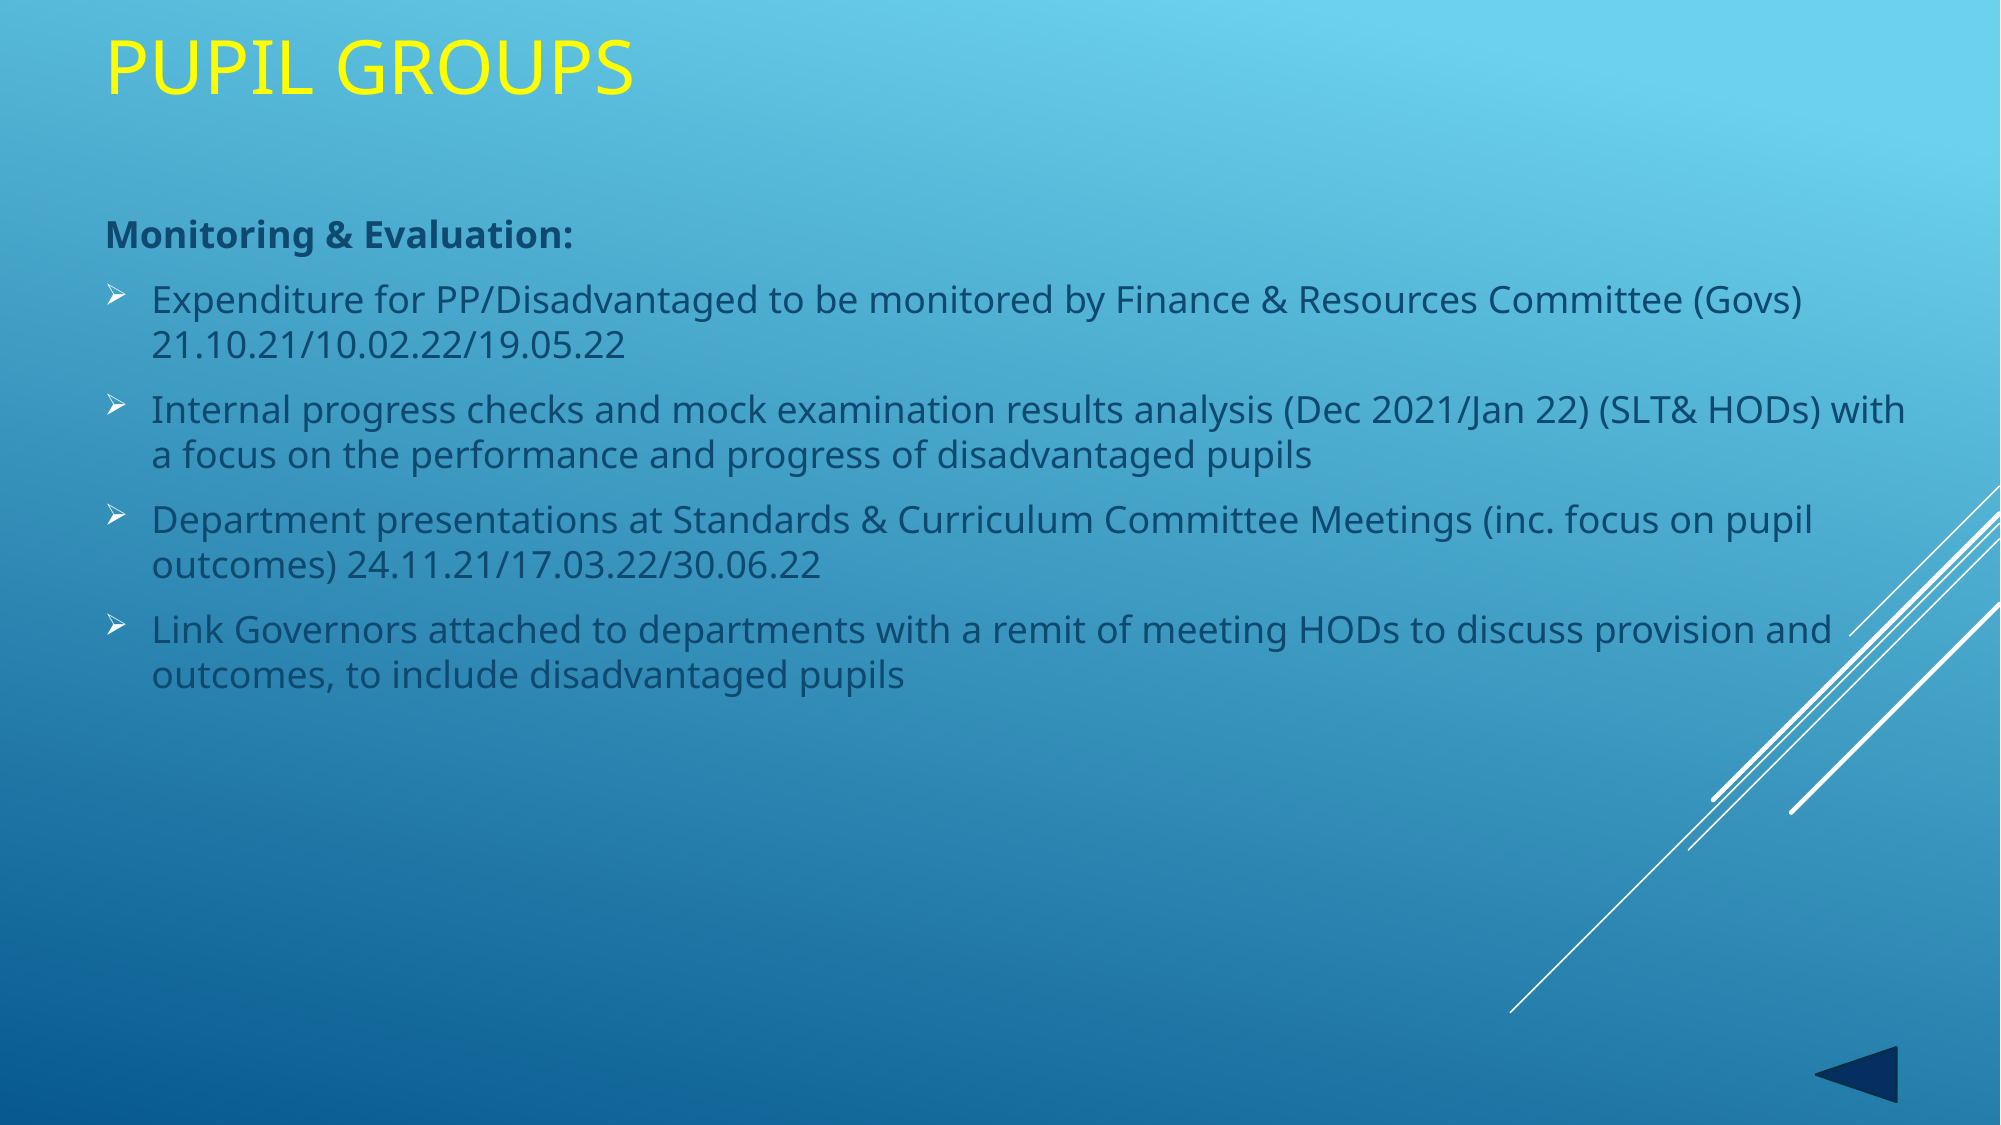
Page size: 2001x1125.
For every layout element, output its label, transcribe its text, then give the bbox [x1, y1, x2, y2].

text_box [112, 231, 1955, 339]
list Monitoring & Evaluation: Expenditure for PP/Disadvantaged to be monitored by Finance & Resources Committee (Govs) 21.10.21/10.02.22/19.05.22 Internal progress checks and mock examination results analysis (Dec 2021/Jan 22) (SLT& HODs) with a focus on the performance and progress of disadvantaged pupils Department presentations at Standards & Curriculum Committee Meetings (inc. focus on pupil outcomes) 24.11.21/17.03.22/30.06.22 Link Governors attached to departments with a remit of meeting HODs to discuss provision and outcomes, to include disadvantaged pupils [89, 286, 1932, 981]
text_box [1814, 1046, 1898, 1103]
text_box [89, 178, 1932, 286]
title Pupil groups [89, 2, 1490, 118]
